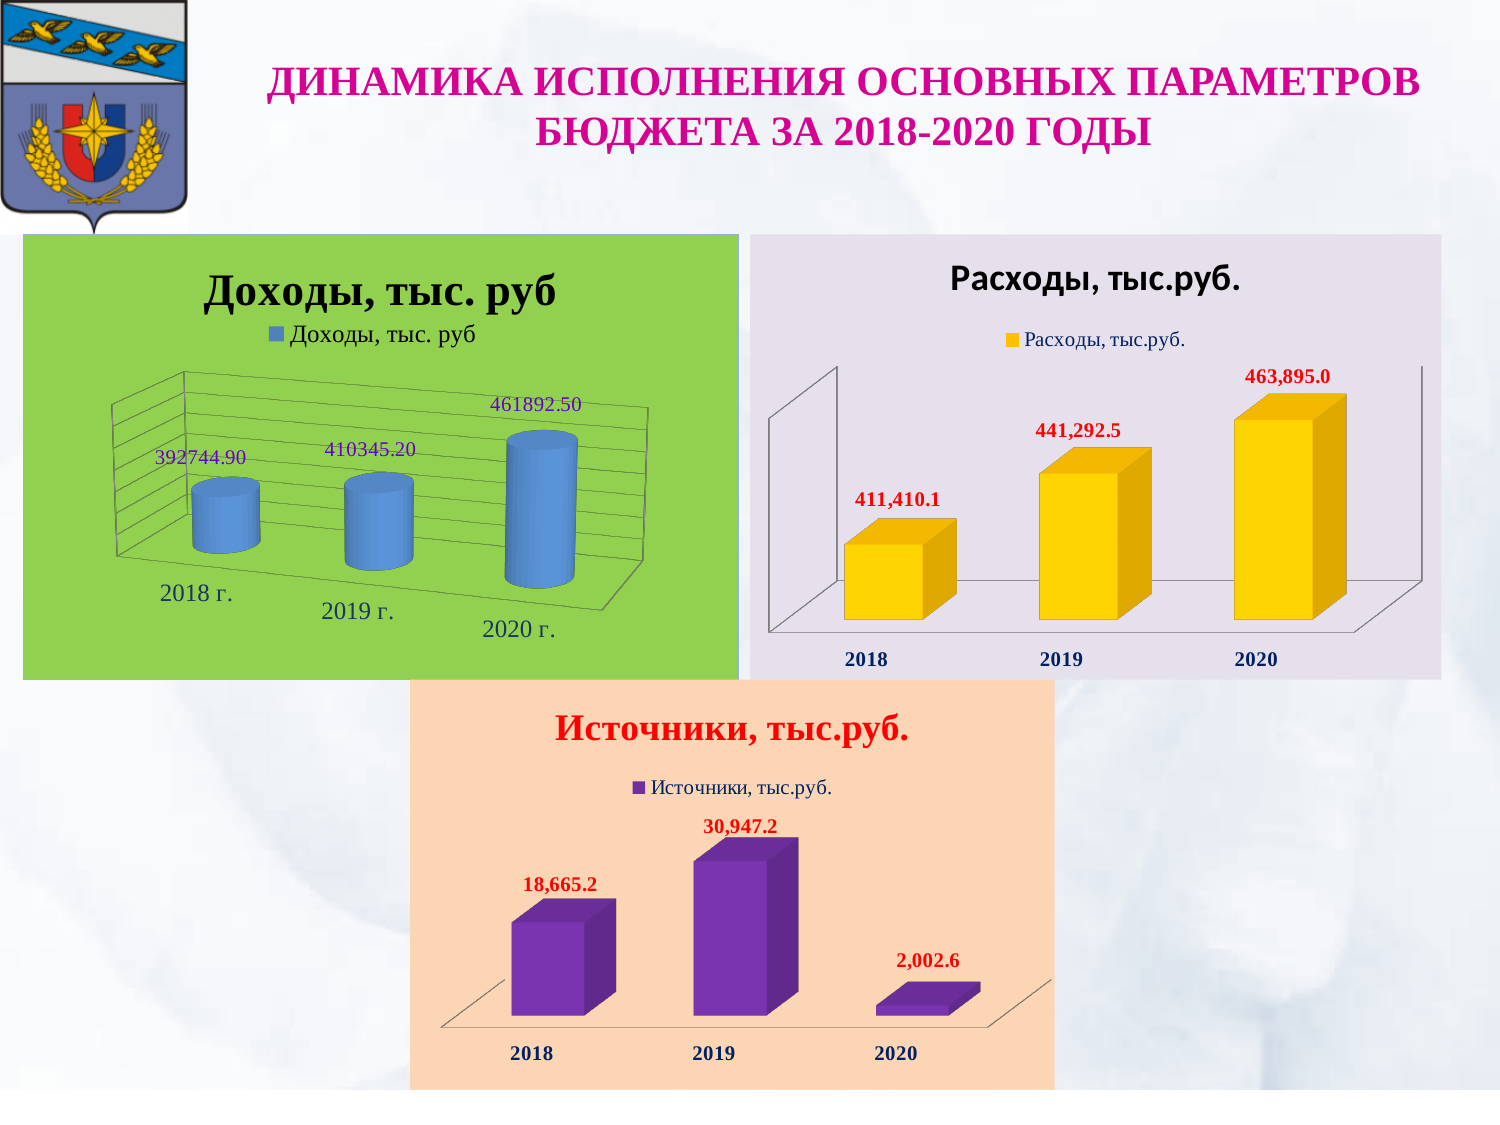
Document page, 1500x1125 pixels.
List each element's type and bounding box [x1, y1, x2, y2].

chart [23, 234, 1442, 1091]
picture [0, 0, 1500, 1091]
